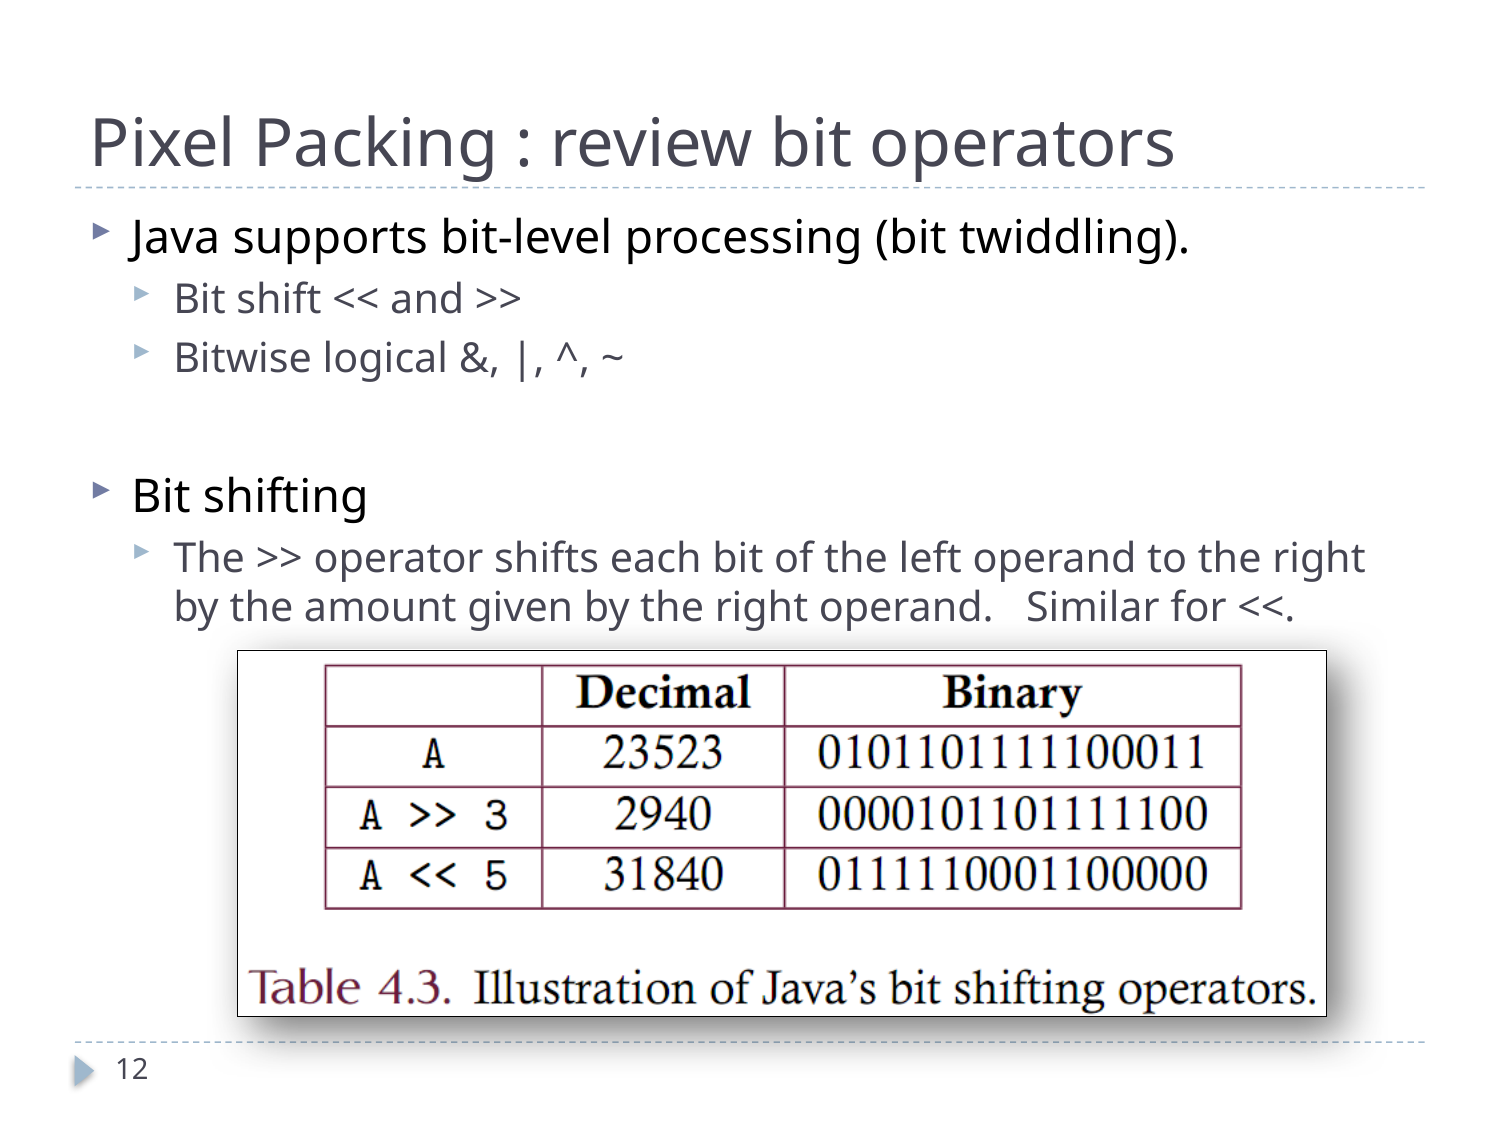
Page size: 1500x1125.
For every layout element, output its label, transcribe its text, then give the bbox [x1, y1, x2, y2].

title Pixel Packing : review bit operators [75, 24, 1425, 188]
list Java supports bit-level processing (bit twiddling). Bit shift << and >> Bitwise logical &, |, ^, ~ Bit shifting The >> operator shifts each bit of the left operand to the right by the amount given by the right operand. Similar for <<. [75, 200, 1425, 638]
picture [237, 649, 1327, 1017]
slide_number 12 [100, 1042, 426, 1103]
